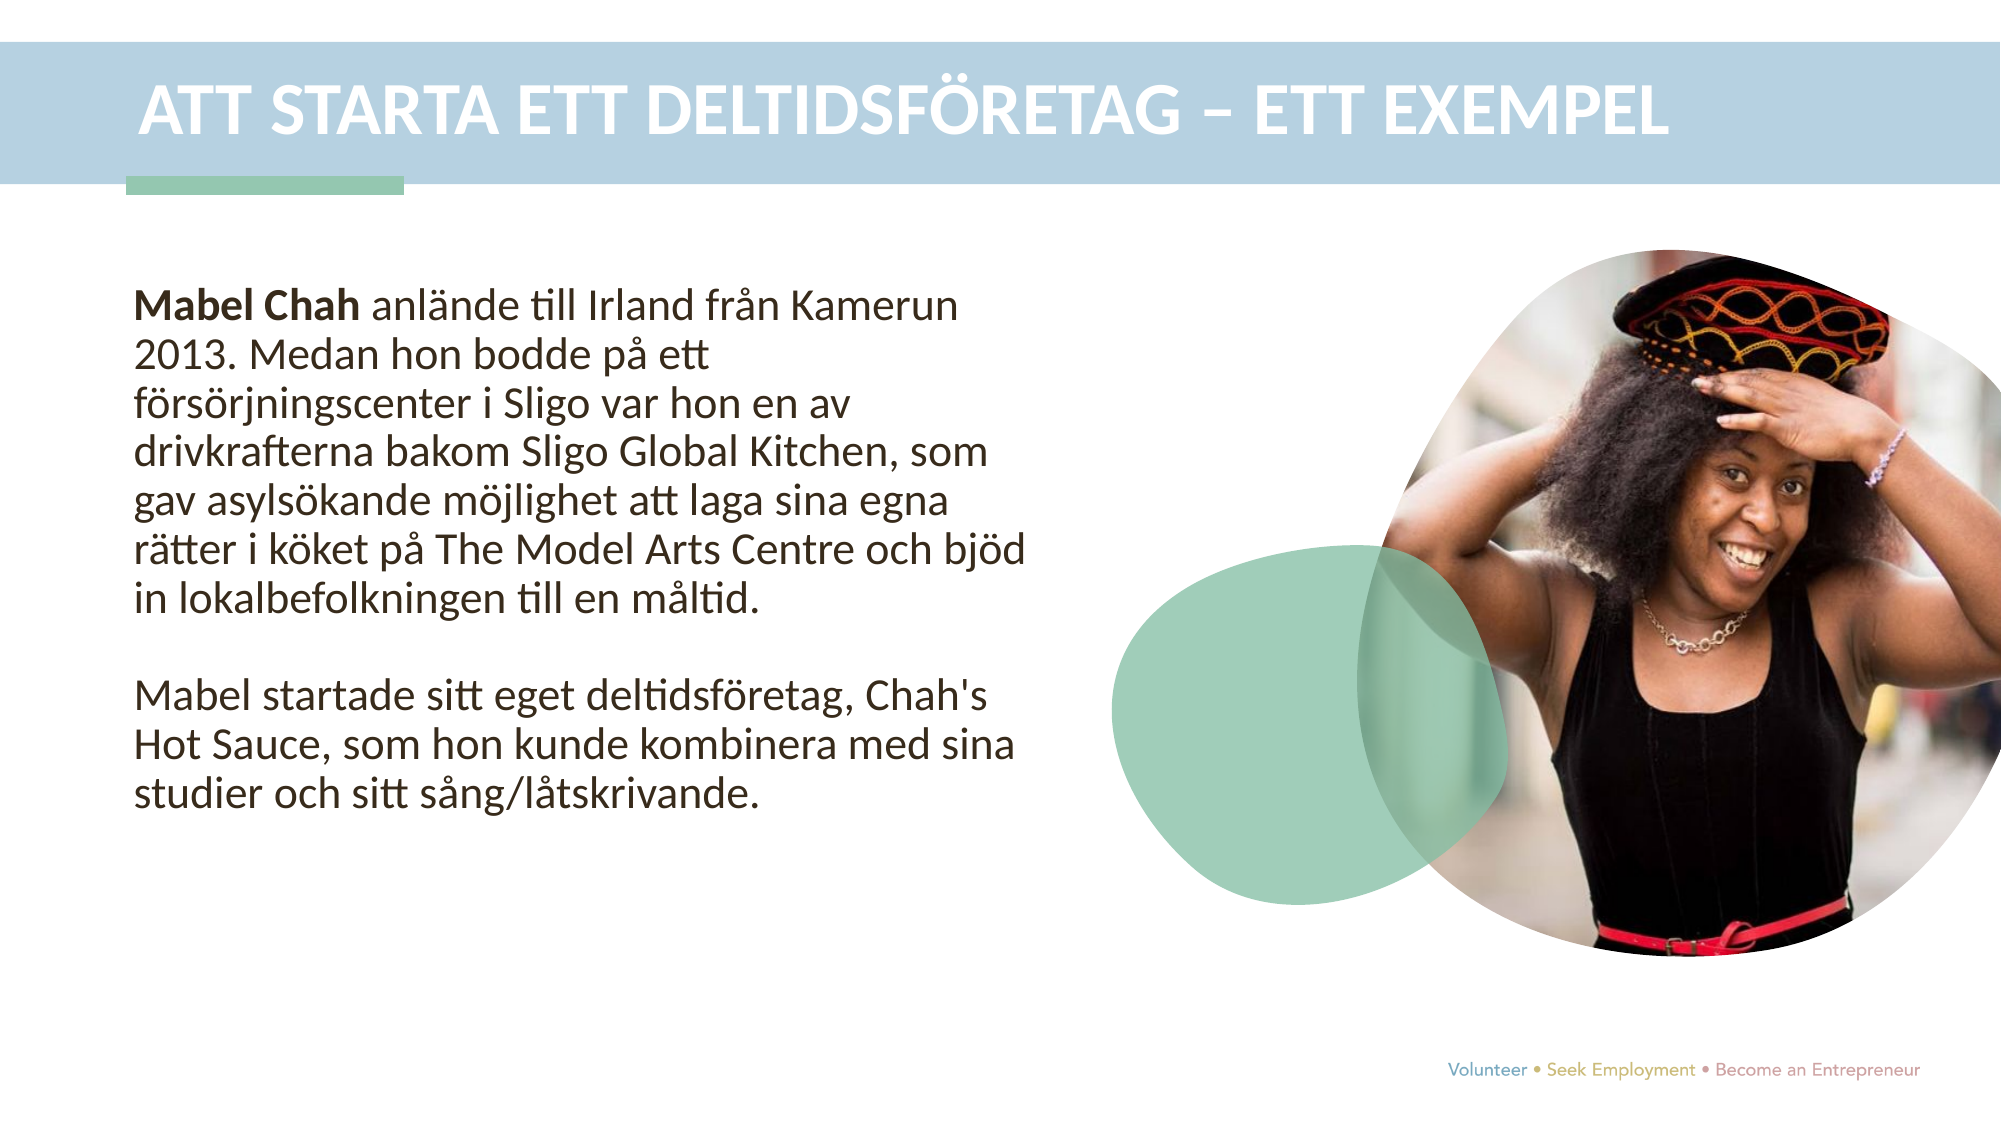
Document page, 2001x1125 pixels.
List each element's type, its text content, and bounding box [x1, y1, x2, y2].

list Mabel Chah anlände till Irland från Kamerun 2013. Medan hon bodde på ett försörjningscenter i Sligo var hon en av drivkrafterna bakom Sligo Global Kitchen, som gav asylsökande möjlighet att laga sina egna rätter i köket på The Model Arts Centre och bjöd in lokalbefolkningen till en måltid. Mabel startade sitt eget deltidsföretag, Chah's Hot Sauce, som hon kunde kombinera med sina studier och sitt sång/låtskrivande. [118, 273, 1072, 1040]
list ATT STARTA ETT DELTIDSFÖRETAG – ETT EXEMPEL [123, 51, 1913, 170]
picture [1418, 1046, 1971, 1103]
text_box [1111, 545, 1508, 905]
text_box [1382, 249, 2000, 957]
